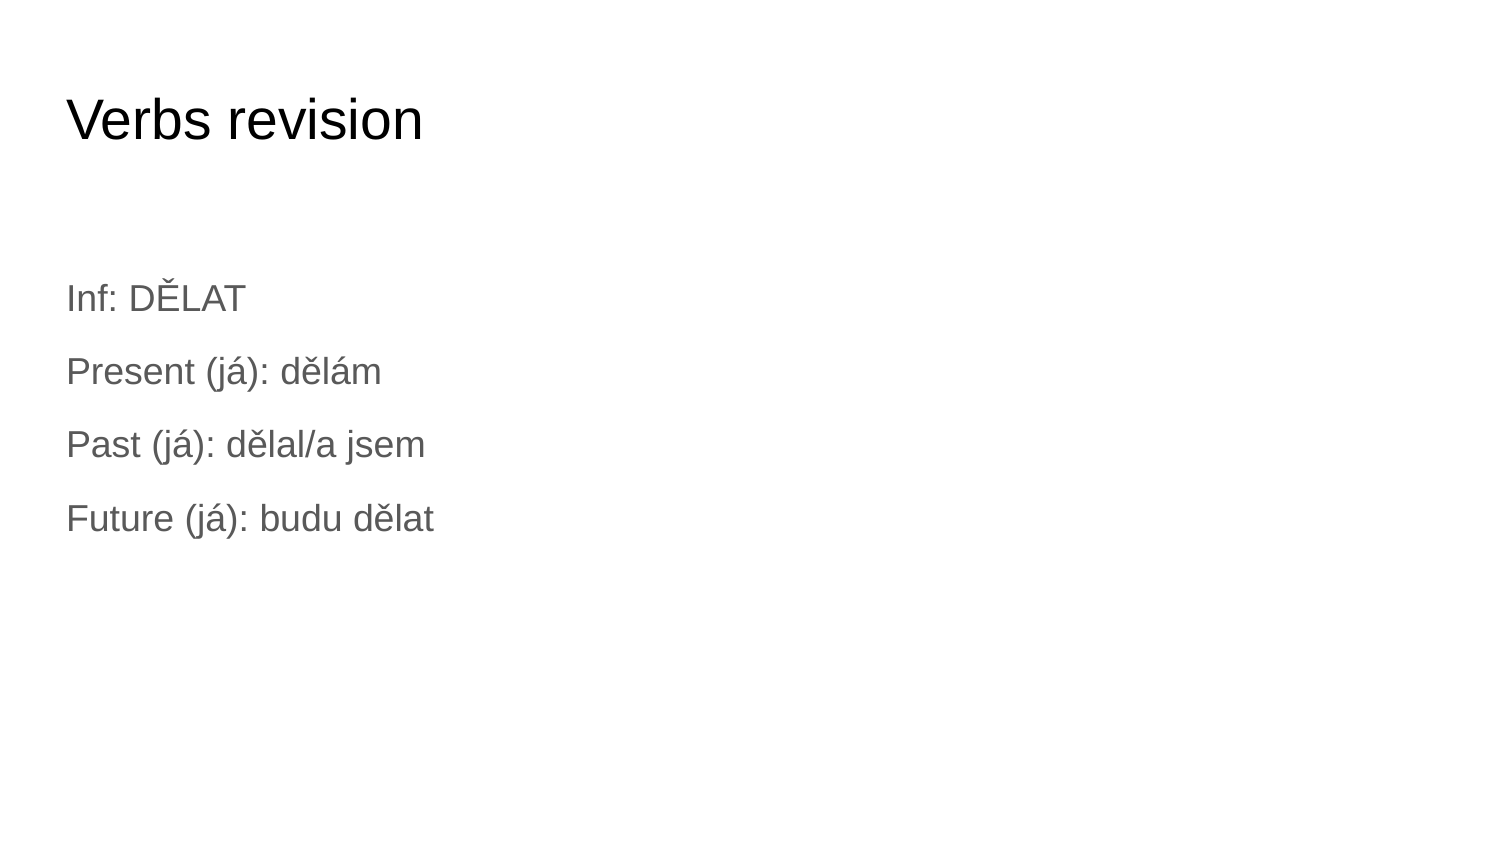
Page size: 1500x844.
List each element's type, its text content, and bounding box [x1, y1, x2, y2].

list Inf: DĚLAT Present (já): dělám Past (já): dělal/a jsem Future (já): budu dělat [51, 189, 1449, 750]
title Verbs revision [51, 72, 1449, 167]
